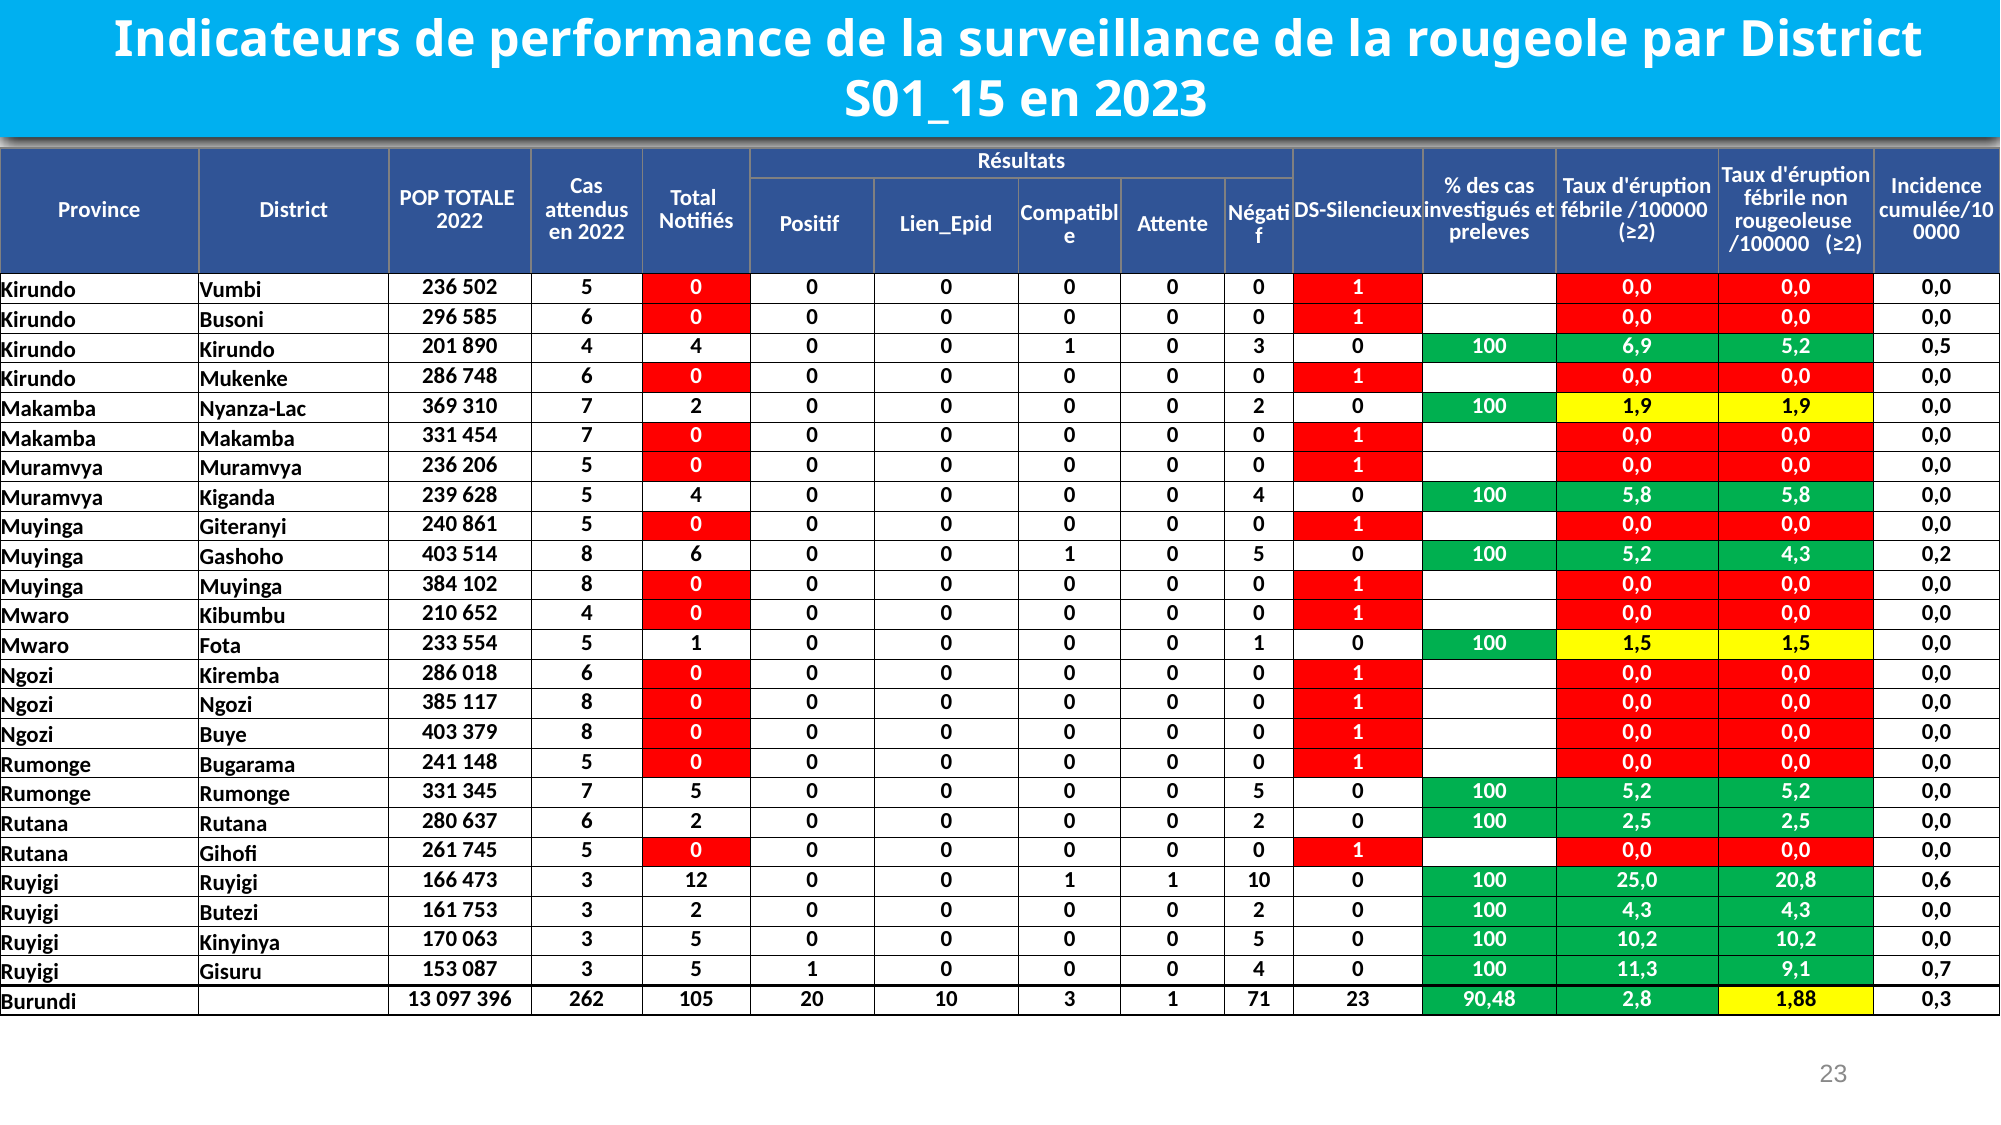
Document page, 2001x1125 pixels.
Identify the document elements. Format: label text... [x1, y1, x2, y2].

table_cell [1423, 512, 1556, 540]
table_cell 0,0 [1719, 304, 1873, 333]
table_cell 0,0 [1719, 512, 1873, 540]
table_cell 0 [1294, 393, 1422, 422]
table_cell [643, 838, 750, 866]
table_cell Giteranyi [199, 512, 388, 540]
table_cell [1557, 838, 1718, 866]
table_cell 0 [751, 571, 874, 599]
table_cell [532, 867, 642, 896]
table_cell 5 [1225, 541, 1293, 570]
table_cell [1423, 274, 1556, 303]
table_cell 286 748 [389, 363, 531, 392]
table_cell 0,0 [1874, 452, 1999, 481]
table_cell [1874, 897, 1999, 926]
table_cell 0 [1225, 660, 1293, 688]
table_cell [1294, 719, 1422, 748]
table_cell 0,0 [1557, 512, 1718, 540]
table_cell 1 [643, 630, 750, 659]
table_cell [1121, 808, 1224, 837]
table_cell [389, 867, 531, 896]
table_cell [751, 956, 874, 984]
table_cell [875, 927, 1018, 955]
table_cell 0 [751, 630, 874, 659]
table_cell 0 [1225, 719, 1293, 748]
table_cell 0 [1225, 423, 1293, 451]
table_cell 0,0 [1557, 660, 1718, 688]
table_cell 403 379 [389, 719, 531, 748]
table_cell 0 [1019, 423, 1120, 451]
table_header % des cas investigués et preleves [1424, 149, 1555, 273]
table_cell 0 [751, 689, 874, 718]
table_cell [643, 867, 750, 896]
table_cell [532, 956, 642, 984]
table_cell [1019, 927, 1120, 955]
table_cell 0 [1121, 571, 1224, 599]
table_cell 0 [643, 274, 750, 303]
table_header Taux d'éruption fébrile non rougeoleuse /100000 (≥2) [1719, 149, 1873, 273]
table_cell 0 [875, 393, 1018, 422]
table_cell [1019, 749, 1120, 777]
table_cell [1557, 808, 1718, 837]
table_cell 0,0 [1874, 393, 1999, 422]
table_cell 6 [532, 660, 642, 688]
table_cell 0 [751, 600, 874, 629]
table_cell 240 861 [389, 512, 531, 540]
table_header Total Notifiés [643, 149, 749, 273]
table_cell 1 [1294, 274, 1422, 303]
table_cell 0,0 [1874, 482, 1999, 511]
table_cell 201 890 [389, 334, 531, 362]
table_cell 0 [1225, 304, 1293, 333]
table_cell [1557, 778, 1718, 807]
table_cell 0 [1019, 512, 1120, 540]
table_cell 239 628 [389, 482, 531, 511]
table_cell 4 [532, 334, 642, 362]
table_cell 0 [751, 719, 874, 748]
table_cell 5,8 [1557, 482, 1718, 511]
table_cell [1557, 749, 1718, 777]
table_cell 1 [1294, 600, 1422, 629]
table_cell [751, 778, 874, 807]
table_cell 0 [751, 393, 874, 422]
table_cell 8 [532, 571, 642, 599]
table_cell 0 [1121, 423, 1224, 451]
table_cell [1423, 956, 1556, 984]
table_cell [1874, 778, 1999, 807]
table_cell Fota [199, 630, 388, 659]
table_cell 0,2 [1874, 541, 1999, 570]
table_cell Attente [1122, 179, 1224, 273]
table_cell 369 310 [389, 393, 531, 422]
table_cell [532, 987, 642, 1014]
table_cell 0,0 [1719, 423, 1873, 451]
table_cell 0 [643, 423, 750, 451]
table_cell 0,0 [1719, 571, 1873, 599]
table_cell 236 502 [389, 274, 531, 303]
table_cell 0,0 [1719, 363, 1873, 392]
table_cell 0 [875, 630, 1018, 659]
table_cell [1874, 987, 1999, 1014]
table_cell 0 [1121, 304, 1224, 333]
table_cell Muyinga [199, 571, 388, 599]
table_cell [1719, 719, 1873, 748]
table_cell 0 [643, 719, 750, 748]
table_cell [389, 927, 531, 955]
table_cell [1719, 987, 1873, 1014]
table_cell 0 [1019, 274, 1120, 303]
table_cell Ngozi [199, 689, 388, 718]
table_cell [532, 778, 642, 807]
table_cell Mukenke [199, 363, 388, 392]
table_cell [1121, 867, 1224, 896]
table_cell 0 [1019, 482, 1120, 511]
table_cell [199, 987, 388, 1014]
table_cell 100 [1423, 393, 1556, 422]
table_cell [1, 778, 198, 807]
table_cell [389, 838, 531, 866]
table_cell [1, 867, 198, 896]
table_cell 0,0 [1874, 571, 1999, 599]
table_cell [1874, 749, 1999, 777]
table_cell 0 [1019, 393, 1120, 422]
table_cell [643, 778, 750, 807]
table_cell 0 [875, 689, 1018, 718]
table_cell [1225, 897, 1293, 926]
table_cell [1423, 808, 1556, 837]
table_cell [1121, 897, 1224, 926]
table_cell 0 [751, 512, 874, 540]
table_cell 0 [643, 363, 750, 392]
table_cell 100 [1423, 541, 1556, 570]
table_cell 1 [1294, 512, 1422, 540]
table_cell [389, 808, 531, 837]
table_cell Mwaro [1, 630, 198, 659]
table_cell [1, 987, 198, 1014]
table_cell 0,0 [1557, 571, 1718, 599]
table_cell Ngozi [1, 719, 198, 748]
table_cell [1557, 987, 1718, 1014]
table_cell [1423, 571, 1556, 599]
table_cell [751, 838, 874, 866]
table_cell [1294, 867, 1422, 896]
table_cell 0 [1121, 660, 1224, 688]
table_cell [389, 987, 531, 1014]
table_cell Lien_Epid [875, 179, 1018, 273]
table_cell 0 [643, 689, 750, 718]
table_cell 1 [1294, 304, 1422, 333]
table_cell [1, 956, 198, 984]
table_cell 7 [532, 423, 642, 451]
table_cell 1 [1294, 452, 1422, 481]
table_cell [199, 838, 388, 866]
table_cell 0 [1019, 600, 1120, 629]
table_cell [389, 897, 531, 926]
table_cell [199, 808, 388, 837]
table_cell 5,8 [1719, 482, 1873, 511]
table_header District [200, 149, 388, 273]
table_cell 0 [875, 452, 1018, 481]
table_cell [389, 749, 531, 777]
table_cell 0 [1121, 512, 1224, 540]
table_cell 6,9 [1557, 334, 1718, 362]
table_cell 0,0 [1557, 274, 1718, 303]
table_cell Kiremba [199, 660, 388, 688]
table_cell Muramvya [199, 452, 388, 481]
table_cell 0 [1294, 541, 1422, 570]
table_cell Muyinga [1, 541, 198, 570]
table_cell [1423, 363, 1556, 392]
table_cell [1719, 897, 1873, 926]
table_cell 8 [532, 719, 642, 748]
table_cell 5 [532, 274, 642, 303]
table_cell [1719, 838, 1873, 866]
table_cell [751, 749, 874, 777]
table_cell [1294, 808, 1422, 837]
table_cell 0 [1225, 274, 1293, 303]
table_cell 0,0 [1557, 452, 1718, 481]
table_cell 4 [1225, 482, 1293, 511]
table_cell 0 [1225, 571, 1293, 599]
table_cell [1, 927, 198, 955]
table_cell 0 [875, 719, 1018, 748]
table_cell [643, 897, 750, 926]
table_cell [389, 778, 531, 807]
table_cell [1019, 808, 1120, 837]
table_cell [532, 927, 642, 955]
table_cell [1719, 778, 1873, 807]
table_cell 0 [875, 660, 1018, 688]
table_header Résultats [751, 149, 1292, 177]
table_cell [199, 867, 388, 896]
table_cell 1,9 [1719, 393, 1873, 422]
table_cell 0 [1294, 482, 1422, 511]
table_cell Négatif [1226, 179, 1292, 273]
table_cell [751, 987, 874, 1014]
table_cell 0,0 [1874, 423, 1999, 451]
table_cell 0 [875, 571, 1018, 599]
table_header Taux d'éruption fébrile /100000 (≥2) [1557, 149, 1718, 273]
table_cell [1423, 927, 1556, 955]
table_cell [1019, 838, 1120, 866]
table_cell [643, 749, 750, 777]
table_cell 100 [1423, 334, 1556, 362]
table_cell 0,0 [1874, 363, 1999, 392]
table_cell 0,0 [1719, 689, 1873, 718]
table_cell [875, 867, 1018, 896]
table_cell 236 206 [389, 452, 531, 481]
table_cell 5,2 [1557, 541, 1718, 570]
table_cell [1, 749, 198, 777]
table_cell 5 [532, 630, 642, 659]
table_cell 0,0 [1874, 600, 1999, 629]
table_cell Kirundo [1, 274, 198, 303]
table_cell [875, 987, 1018, 1014]
table_cell 5 [532, 452, 642, 481]
table_cell 3 [1225, 334, 1293, 362]
table_cell 100 [1423, 482, 1556, 511]
table_cell 0,0 [1557, 363, 1718, 392]
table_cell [532, 749, 642, 777]
table_cell 8 [532, 541, 642, 570]
table_cell 4 [643, 482, 750, 511]
table_cell 0 [751, 363, 874, 392]
table_cell [1423, 600, 1556, 629]
table_cell 7 [532, 393, 642, 422]
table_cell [1557, 867, 1718, 896]
table_cell Makamba [199, 423, 388, 451]
table_cell Nyanza-Lac [199, 393, 388, 422]
table_cell Kirundo [1, 334, 198, 362]
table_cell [1719, 956, 1873, 984]
table_cell 1 [1294, 363, 1422, 392]
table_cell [1121, 987, 1224, 1014]
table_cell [875, 778, 1018, 807]
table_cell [1423, 987, 1556, 1014]
table_cell 5 [532, 512, 642, 540]
table_cell 0 [643, 512, 750, 540]
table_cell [1294, 956, 1422, 984]
table_cell 0 [751, 482, 874, 511]
table_cell 0 [1019, 363, 1120, 392]
table_cell 0 [875, 274, 1018, 303]
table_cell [389, 956, 531, 984]
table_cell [1121, 838, 1224, 866]
table_cell 1 [1294, 660, 1422, 688]
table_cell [643, 808, 750, 837]
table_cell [1121, 927, 1224, 955]
table_cell 0 [1121, 274, 1224, 303]
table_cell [1874, 927, 1999, 955]
table_cell 0 [875, 334, 1018, 362]
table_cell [751, 897, 874, 926]
table_cell 0,0 [1557, 423, 1718, 451]
table_cell 0 [875, 423, 1018, 451]
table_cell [875, 897, 1018, 926]
table_cell 0 [1019, 689, 1120, 718]
table_cell 5 [532, 482, 642, 511]
table_cell 0,0 [1557, 689, 1718, 718]
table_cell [1225, 749, 1293, 777]
table_cell Busoni [199, 304, 388, 333]
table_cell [1719, 749, 1873, 777]
table_cell 0 [1121, 452, 1224, 481]
table_cell 0 [1121, 363, 1224, 392]
table_cell Vumbi [199, 274, 388, 303]
table_cell Muramvya [1, 482, 198, 511]
table_cell 233 554 [389, 630, 531, 659]
table_cell 1 [1225, 630, 1293, 659]
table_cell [1874, 719, 1999, 748]
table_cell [1225, 987, 1293, 1014]
table_cell 6 [532, 363, 642, 392]
table_cell 0 [1019, 660, 1120, 688]
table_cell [1019, 778, 1120, 807]
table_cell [751, 808, 874, 837]
table_cell 0 [1121, 541, 1224, 570]
table_cell Kiganda [199, 482, 388, 511]
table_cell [1019, 867, 1120, 896]
table_cell [1423, 660, 1556, 688]
table_cell 0 [643, 600, 750, 629]
table_cell 4,3 [1719, 541, 1873, 570]
table_cell 1 [1294, 423, 1422, 451]
table_cell Buye [199, 719, 388, 748]
table_cell 1 [1019, 334, 1120, 362]
table_cell 0 [751, 274, 874, 303]
table_cell 0 [643, 304, 750, 333]
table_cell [1557, 897, 1718, 926]
table_cell 0,0 [1557, 600, 1718, 629]
table_cell 4 [643, 334, 750, 362]
table_header Incidence cumulée/100000 [1875, 149, 1999, 273]
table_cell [875, 956, 1018, 984]
table_cell Kirundo [199, 334, 388, 362]
table_header Province [1, 149, 198, 273]
table_cell 0 [643, 571, 750, 599]
table_cell 0,0 [1719, 600, 1873, 629]
table_cell Gashoho [199, 541, 388, 570]
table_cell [1719, 808, 1873, 837]
table_cell 0 [1294, 334, 1422, 362]
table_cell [1423, 749, 1556, 777]
table_cell 6 [643, 541, 750, 570]
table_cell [1719, 927, 1873, 955]
table_cell Kibumbu [199, 600, 388, 629]
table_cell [1121, 956, 1224, 984]
slide_number 23 [1412, 1042, 1863, 1103]
table_cell Kirundo [1, 363, 198, 392]
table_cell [1, 808, 198, 837]
table_cell 0 [1225, 452, 1293, 481]
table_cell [199, 956, 388, 984]
table_cell 0 [1225, 363, 1293, 392]
table_cell Mwaro [1, 600, 198, 629]
table_header POP TOTALE 2022 [390, 149, 530, 273]
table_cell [1423, 719, 1556, 748]
table_cell 0 [875, 482, 1018, 511]
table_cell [1423, 778, 1556, 807]
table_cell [1423, 897, 1556, 926]
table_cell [875, 808, 1018, 837]
table_cell 0,0 [1719, 452, 1873, 481]
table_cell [1874, 867, 1999, 896]
table_cell 0,0 [1719, 274, 1873, 303]
table_cell Muyinga [1, 512, 198, 540]
table_cell 0,0 [1874, 630, 1999, 659]
table_cell Positif [751, 179, 873, 273]
table_cell 384 102 [389, 571, 531, 599]
table_cell 4 [532, 600, 642, 629]
table_cell 286 018 [389, 660, 531, 688]
table_cell 0 [751, 334, 874, 362]
table_cell Makamba [1, 423, 198, 451]
table_cell 0 [643, 452, 750, 481]
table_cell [1, 838, 198, 866]
table_cell 0,0 [1874, 512, 1999, 540]
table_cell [1294, 987, 1422, 1014]
table_cell 0,0 [1874, 660, 1999, 688]
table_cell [1019, 897, 1120, 926]
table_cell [199, 778, 388, 807]
table_cell 0 [875, 512, 1018, 540]
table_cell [1294, 927, 1422, 955]
table_cell 0 [875, 600, 1018, 629]
table_cell Ngozi [1, 660, 198, 688]
table_cell 0 [1019, 719, 1120, 748]
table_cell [643, 987, 750, 1014]
table_cell 0 [1225, 600, 1293, 629]
table_cell 0 [1294, 630, 1422, 659]
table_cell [1294, 749, 1422, 777]
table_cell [1, 897, 198, 926]
table_cell 0 [1121, 334, 1224, 362]
table_cell Makamba [1, 393, 198, 422]
table_header Cas attendus en 2022 [532, 149, 642, 273]
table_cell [1225, 956, 1293, 984]
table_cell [1874, 808, 1999, 837]
table_cell 0 [751, 660, 874, 688]
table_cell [1225, 867, 1293, 896]
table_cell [751, 927, 874, 955]
table_cell 2 [643, 393, 750, 422]
table_cell 0 [1121, 600, 1224, 629]
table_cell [1874, 956, 1999, 984]
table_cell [875, 838, 1018, 866]
table_cell 0 [1121, 393, 1224, 422]
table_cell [1225, 838, 1293, 866]
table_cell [1719, 867, 1873, 896]
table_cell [1294, 778, 1422, 807]
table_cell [1225, 927, 1293, 955]
table_cell 1,9 [1557, 393, 1718, 422]
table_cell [751, 867, 874, 896]
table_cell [1557, 956, 1718, 984]
table_cell Ngozi [1, 689, 198, 718]
table_cell 0,0 [1719, 660, 1873, 688]
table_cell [1019, 956, 1120, 984]
table_cell 0 [643, 660, 750, 688]
table_cell 0,5 [1874, 334, 1999, 362]
table_cell 0 [1121, 689, 1224, 718]
table_cell 8 [532, 689, 642, 718]
table_cell 0 [751, 541, 874, 570]
table_cell Kirundo [1, 304, 198, 333]
table_cell 0 [1019, 630, 1120, 659]
table_cell 210 652 [389, 600, 531, 629]
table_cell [1423, 838, 1556, 866]
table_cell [643, 927, 750, 955]
table_cell 0 [751, 423, 874, 451]
table_cell 0,0 [1874, 274, 1999, 303]
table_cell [1225, 778, 1293, 807]
table_cell 0 [1121, 630, 1224, 659]
table_cell 0 [1019, 304, 1120, 333]
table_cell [532, 808, 642, 837]
table_cell 2 [1225, 393, 1293, 422]
table_cell 0 [875, 363, 1018, 392]
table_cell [1557, 719, 1718, 748]
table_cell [1294, 838, 1422, 866]
table_cell 1,5 [1557, 630, 1718, 659]
table_cell Muramvya [1, 452, 198, 481]
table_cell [1874, 838, 1999, 866]
table_cell 1 [1294, 689, 1422, 718]
table_cell Muyinga [1, 571, 198, 599]
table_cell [199, 927, 388, 955]
table_cell 1 [1019, 541, 1120, 570]
table_cell 385 117 [389, 689, 531, 718]
table_cell 0 [1019, 452, 1120, 481]
table_cell [1423, 423, 1556, 451]
table_cell 0,0 [1874, 304, 1999, 333]
table_cell 5,2 [1719, 334, 1873, 362]
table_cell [643, 956, 750, 984]
table_cell 0 [751, 452, 874, 481]
text_box Indicateurs de performance de la surveillance de la rougeole par District S01_15 en 2023 [0, 0, 2000, 138]
table_cell 0 [1225, 689, 1293, 718]
table_cell 0 [1121, 719, 1224, 748]
table_cell [1423, 689, 1556, 718]
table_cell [1019, 987, 1120, 1014]
table_cell 6 [532, 304, 642, 333]
table_cell 296 585 [389, 304, 531, 333]
table_cell 1,5 [1719, 630, 1873, 659]
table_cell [1225, 808, 1293, 837]
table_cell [1294, 897, 1422, 926]
table_cell 0 [751, 304, 874, 333]
table_cell [1423, 452, 1556, 481]
table_cell 1 [1294, 571, 1422, 599]
table_cell 0 [1225, 512, 1293, 540]
table_cell 0 [1121, 482, 1224, 511]
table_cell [532, 897, 642, 926]
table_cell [532, 838, 642, 866]
table_header DS-Silencieux [1294, 149, 1422, 273]
table_cell Compatible [1019, 179, 1120, 273]
table_cell 0,0 [1874, 689, 1999, 718]
table_cell 0,0 [1557, 304, 1718, 333]
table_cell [875, 749, 1018, 777]
table_cell 0 [1019, 571, 1120, 599]
table_cell 0 [875, 304, 1018, 333]
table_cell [1121, 778, 1224, 807]
table_cell 100 [1423, 630, 1556, 659]
table_cell [1423, 304, 1556, 333]
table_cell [1423, 867, 1556, 896]
table_cell 0 [875, 541, 1018, 570]
table_cell 331 454 [389, 423, 531, 451]
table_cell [1121, 749, 1224, 777]
table_cell 403 514 [389, 541, 531, 570]
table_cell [199, 749, 388, 777]
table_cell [199, 897, 388, 926]
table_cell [1557, 927, 1718, 955]
